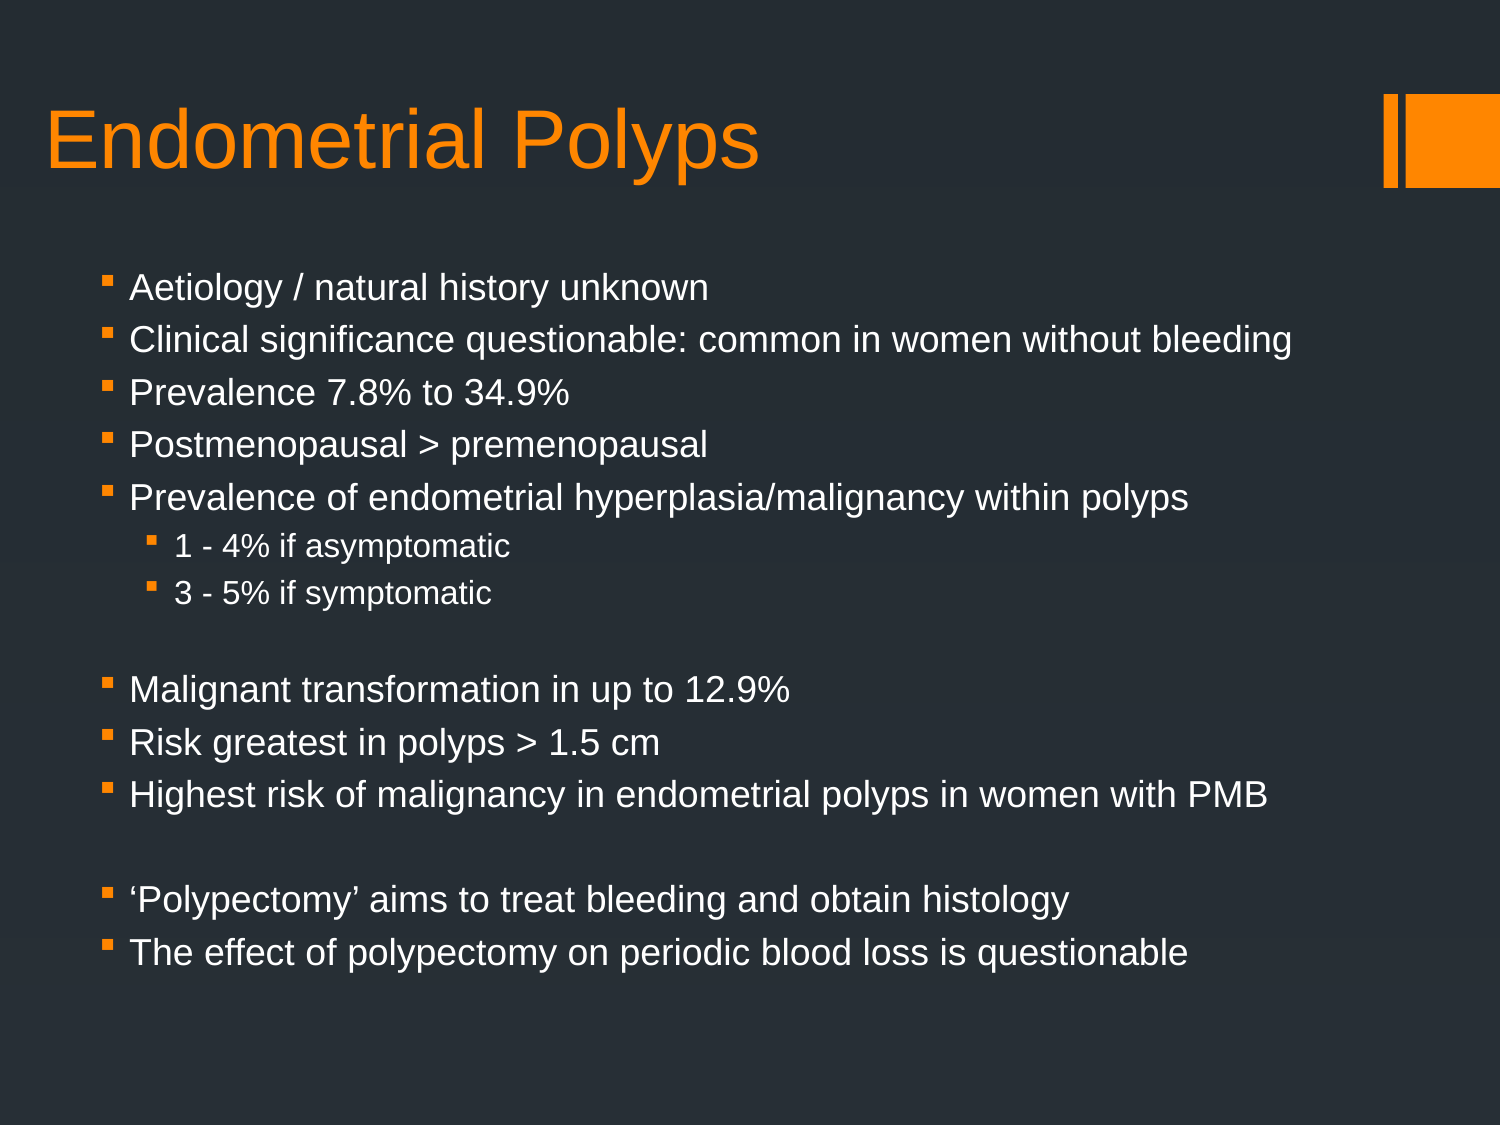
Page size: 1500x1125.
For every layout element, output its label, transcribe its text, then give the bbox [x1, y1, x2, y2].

title Endometrial Polyps [29, 78, 1230, 268]
list Aetiology / natural history unknown Clinical significance questionable: common in women without bleeding Prevalence 7.8% to 34.9% Postmenopausal > premenopausal Prevalence of endometrial hyperplasia/malignancy within polyps 1 - 4% if asymptomatic 3 - 5% if symptomatic Malignant transformation in up to 12.9% Risk greatest in polyps > 1.5 cm Highest risk of malignancy in endometrial polyps in women with PMB ‘Polypectomy’ aims to treat bleeding and obtain histology The effect of polypectomy on periodic blood loss is questionable [76, 255, 1447, 1059]
